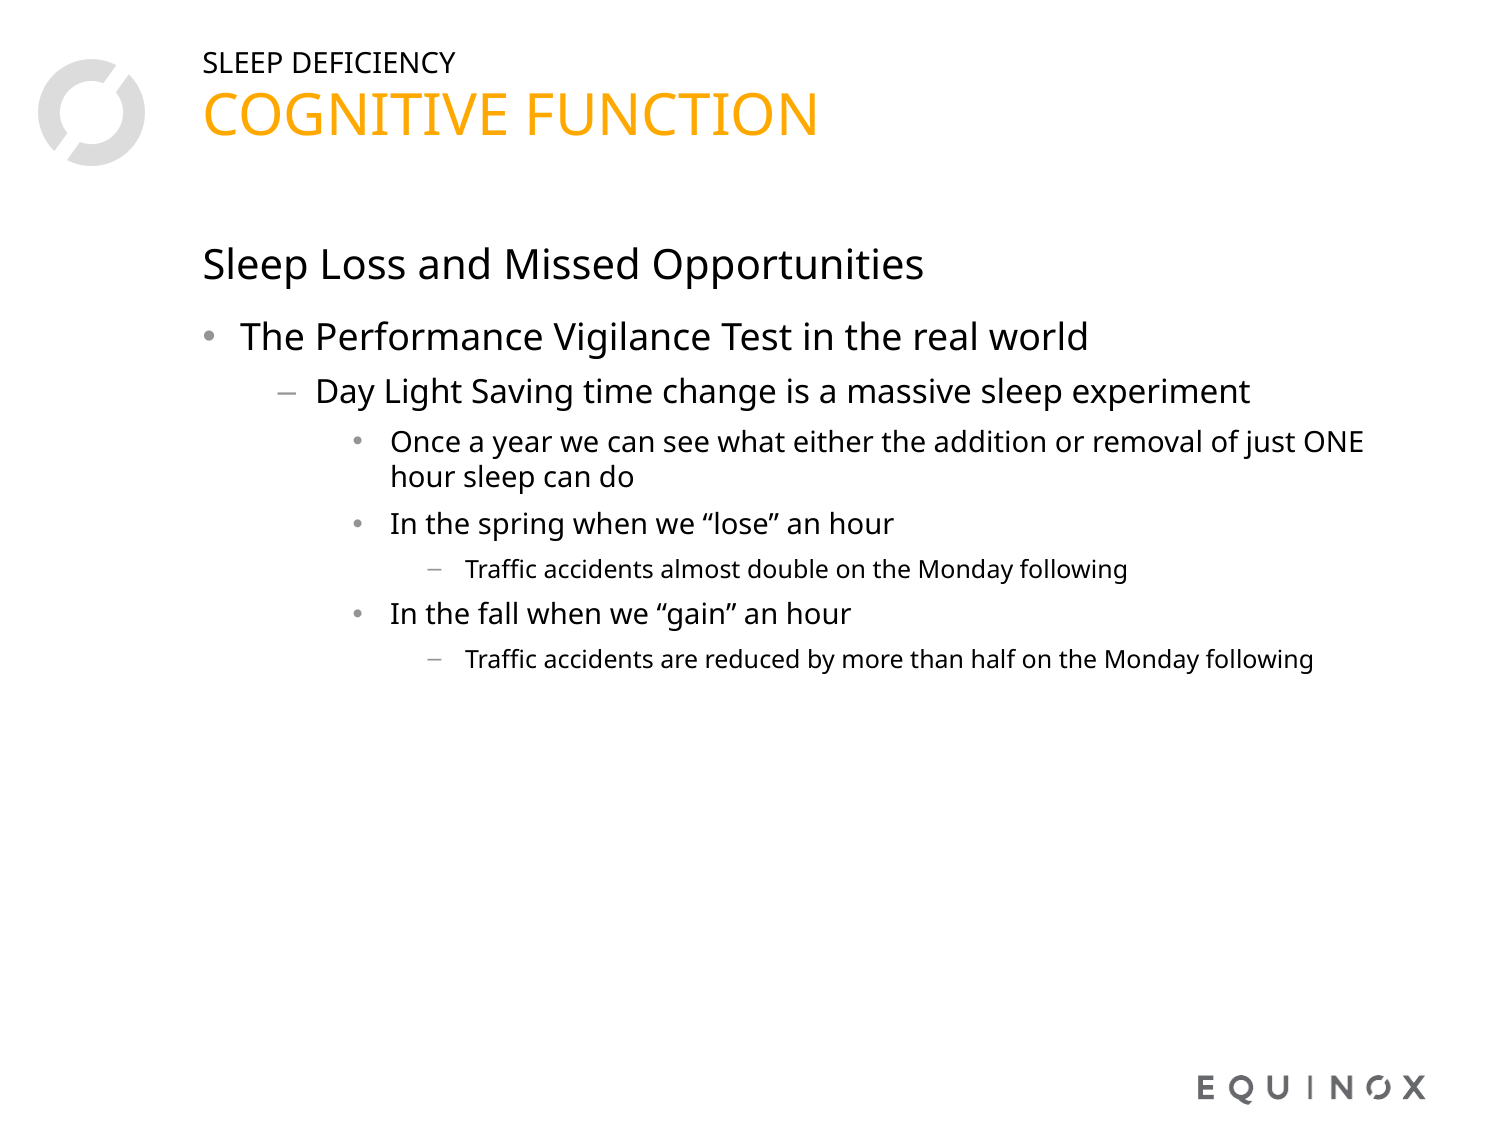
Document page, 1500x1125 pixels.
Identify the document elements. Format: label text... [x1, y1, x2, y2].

text_box SLEEP DEFICIENCY [187, 37, 663, 98]
title COGNITIVE FUNCTION [187, 37, 1425, 187]
list Sleep Loss and Missed Opportunities The Performance Vigilance Test in the real world Day Light Saving time change is a massive sleep experiment Once a year we can see what either the addition or removal of just ONE hour sleep can do In the spring when we “lose” an hour Traffic accidents almost double on the Monday following In the fall when we “gain” an hour Traffic accidents are reduced by more than half on the Monday following [187, 230, 1425, 981]
